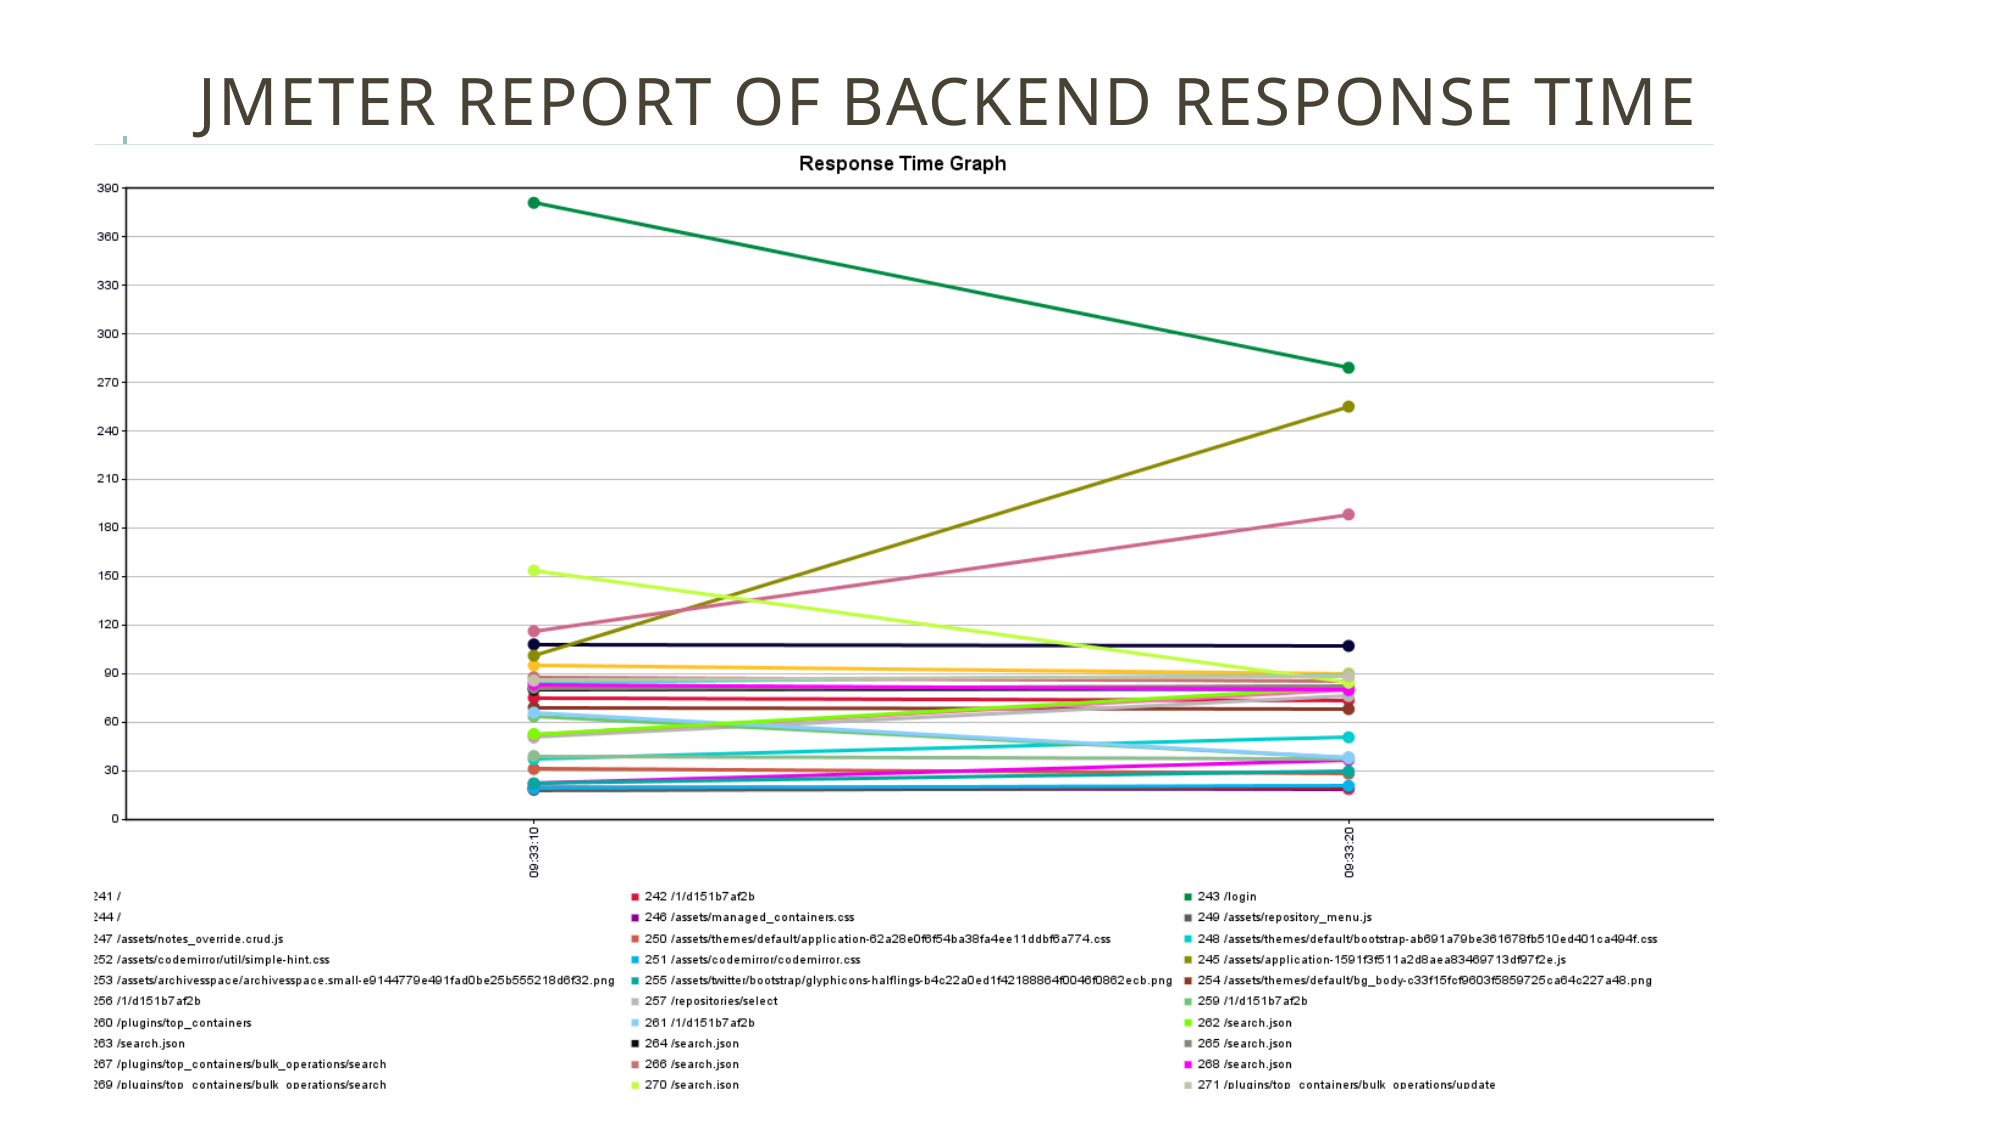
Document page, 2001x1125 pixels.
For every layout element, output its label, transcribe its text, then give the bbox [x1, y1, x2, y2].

picture [94, 144, 1715, 1090]
title Jmeter Report of Backend Response Time [183, 48, 1768, 166]
